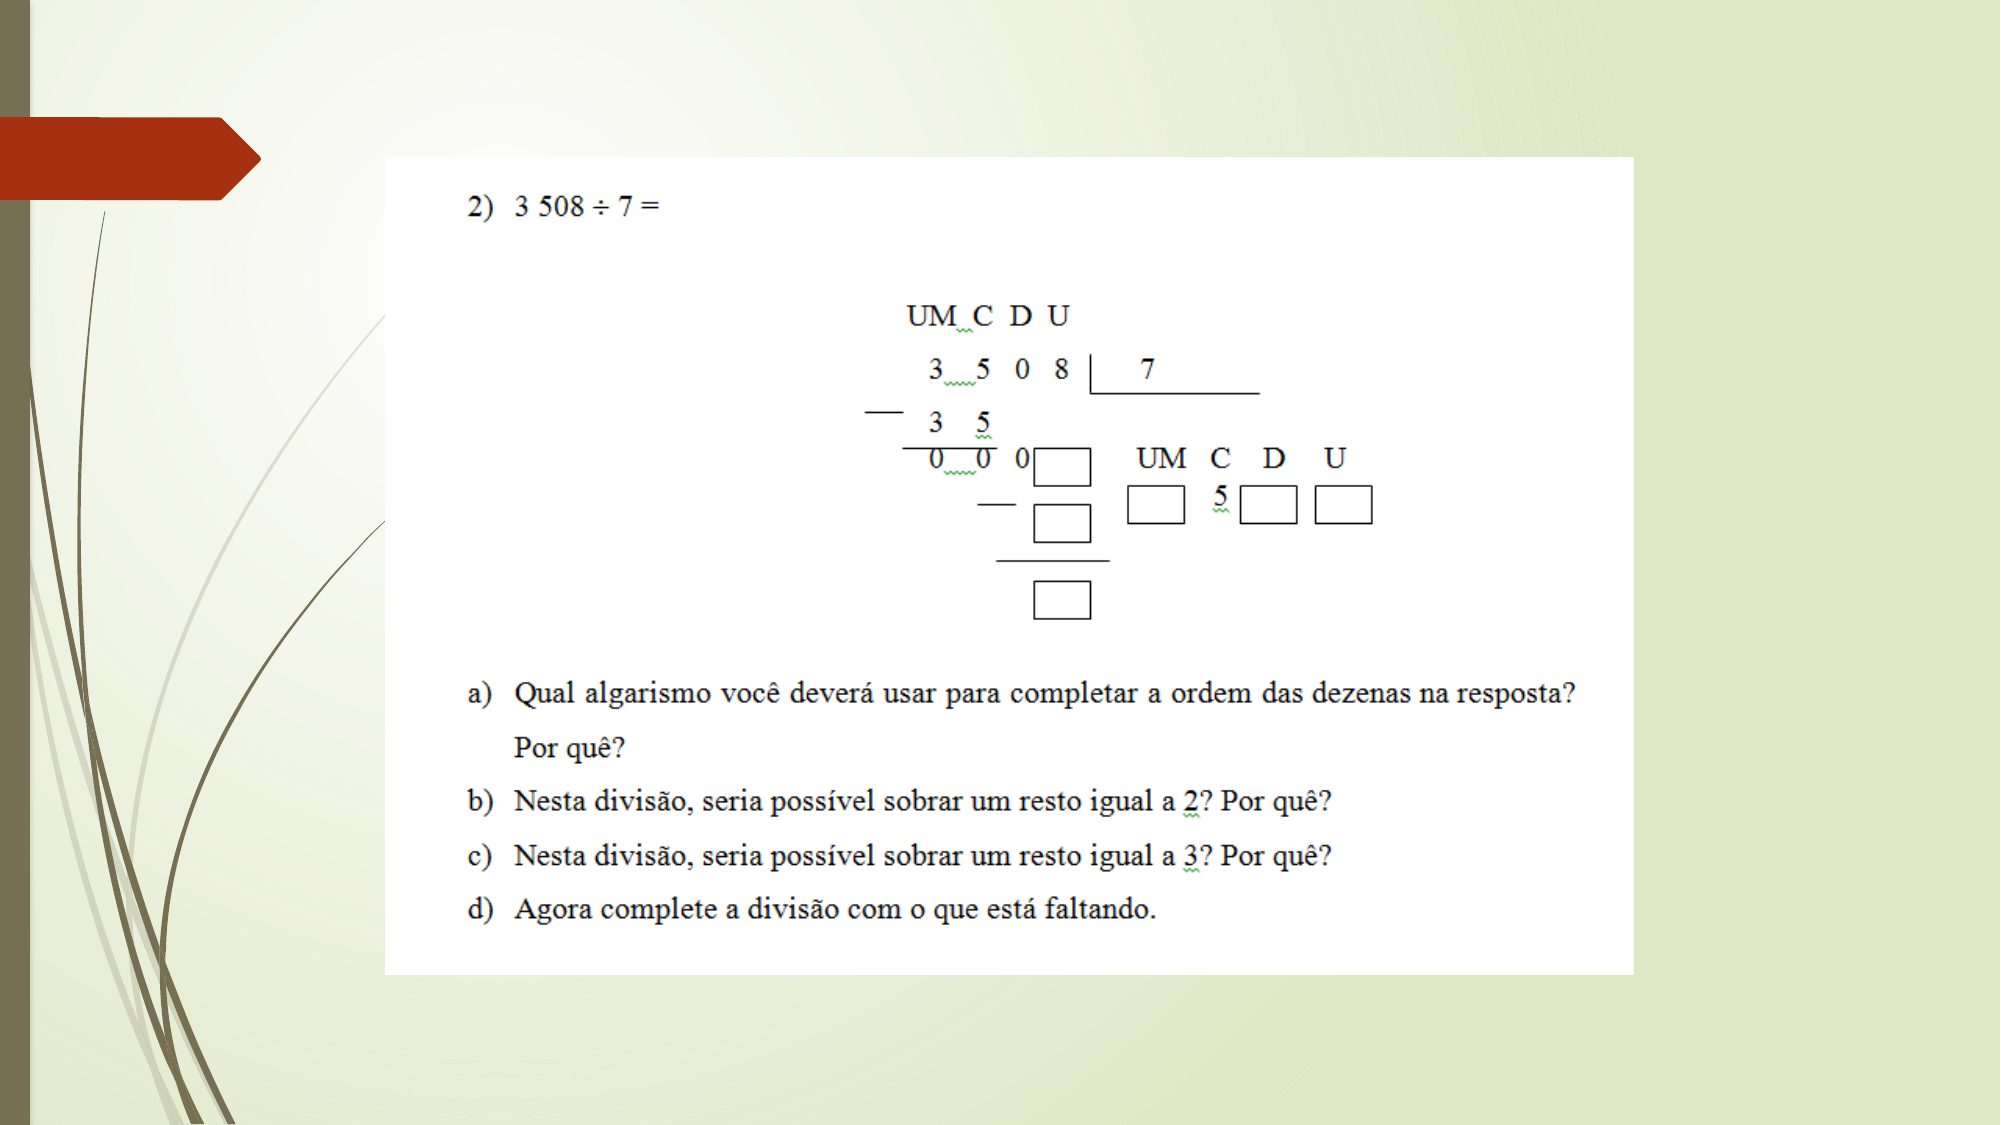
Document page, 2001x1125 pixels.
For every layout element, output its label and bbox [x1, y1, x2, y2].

picture [385, 157, 1635, 976]
